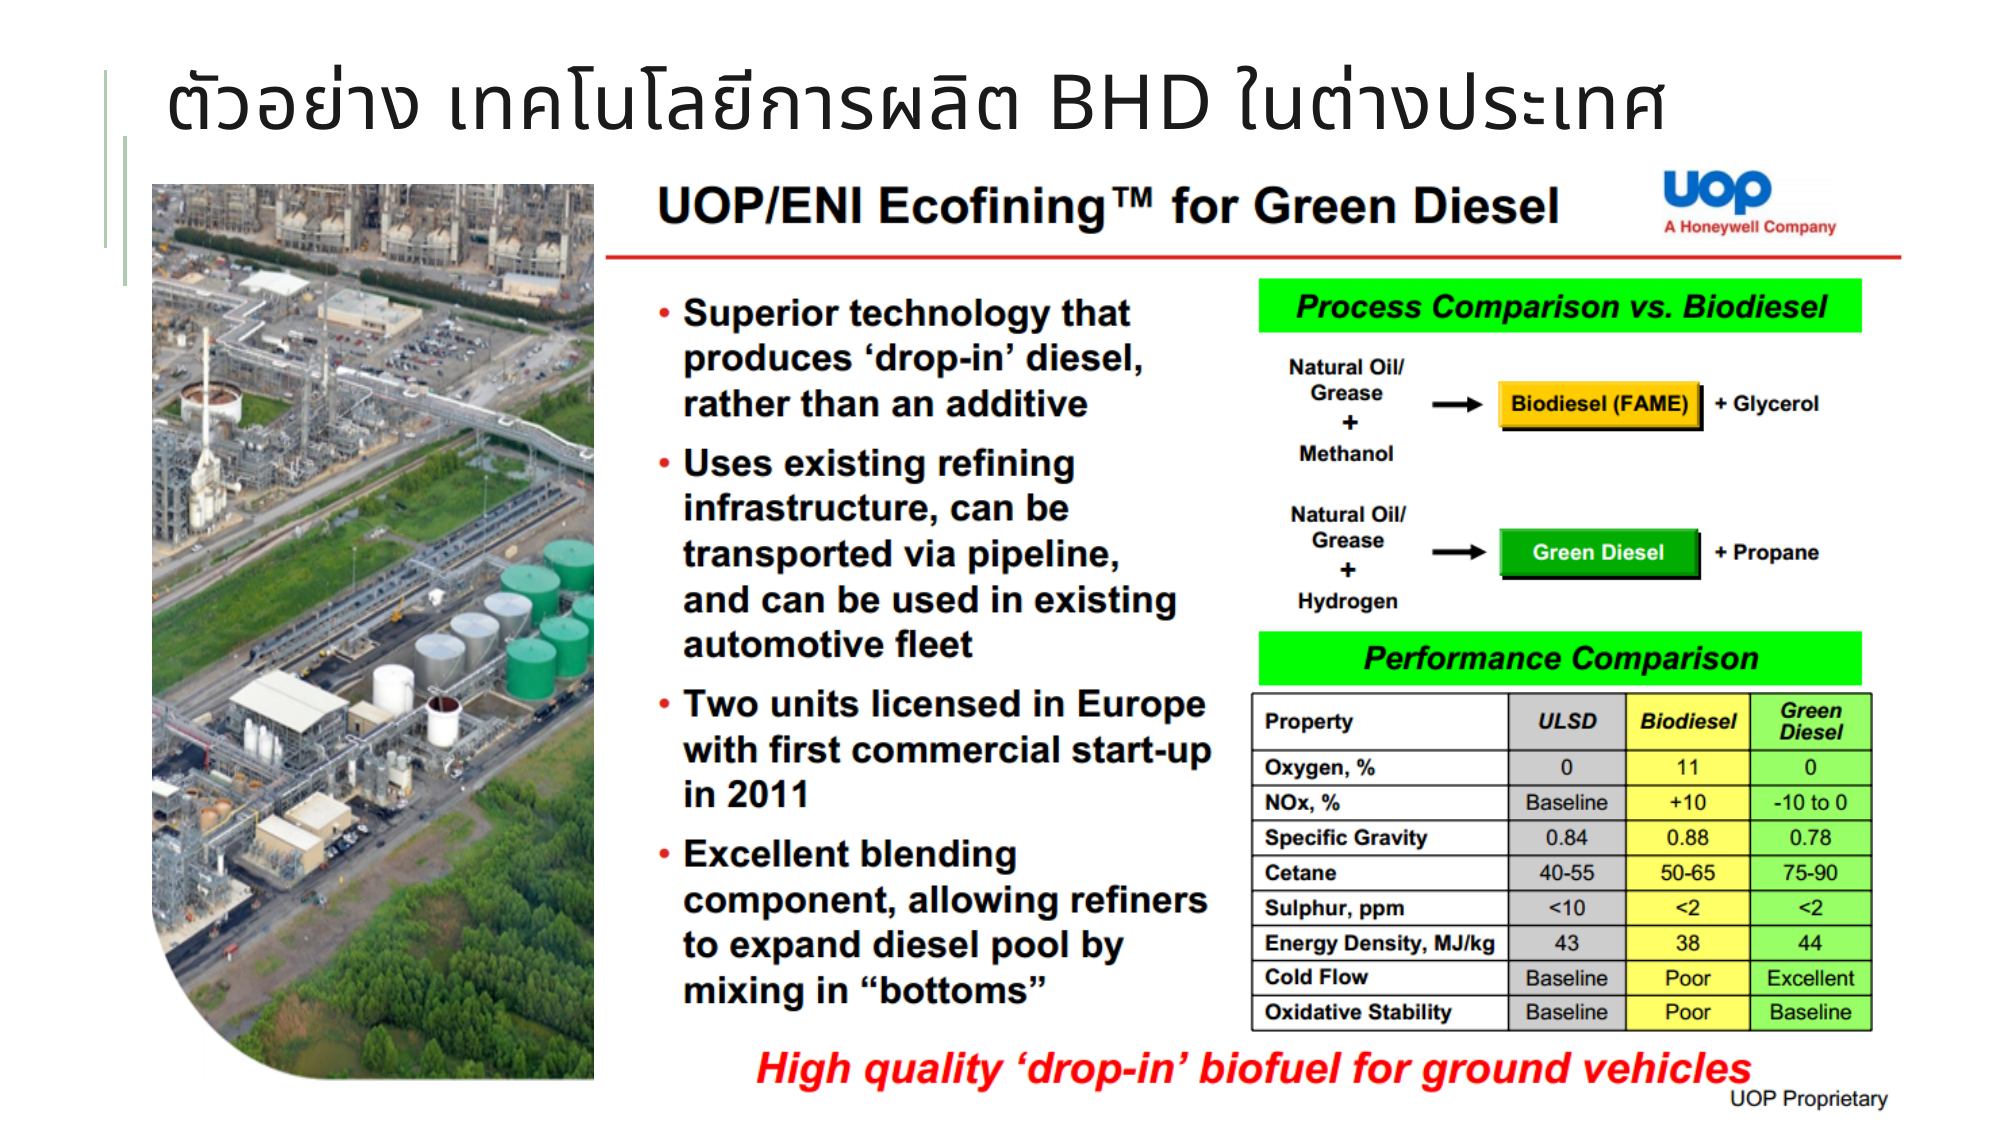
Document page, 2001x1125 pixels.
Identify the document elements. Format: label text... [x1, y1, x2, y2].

title ตัวอย่าง เทคโนโลยีการผลิต BHD ในต่างประเทศ [150, 30, 1746, 181]
picture [151, 114, 1947, 1125]
